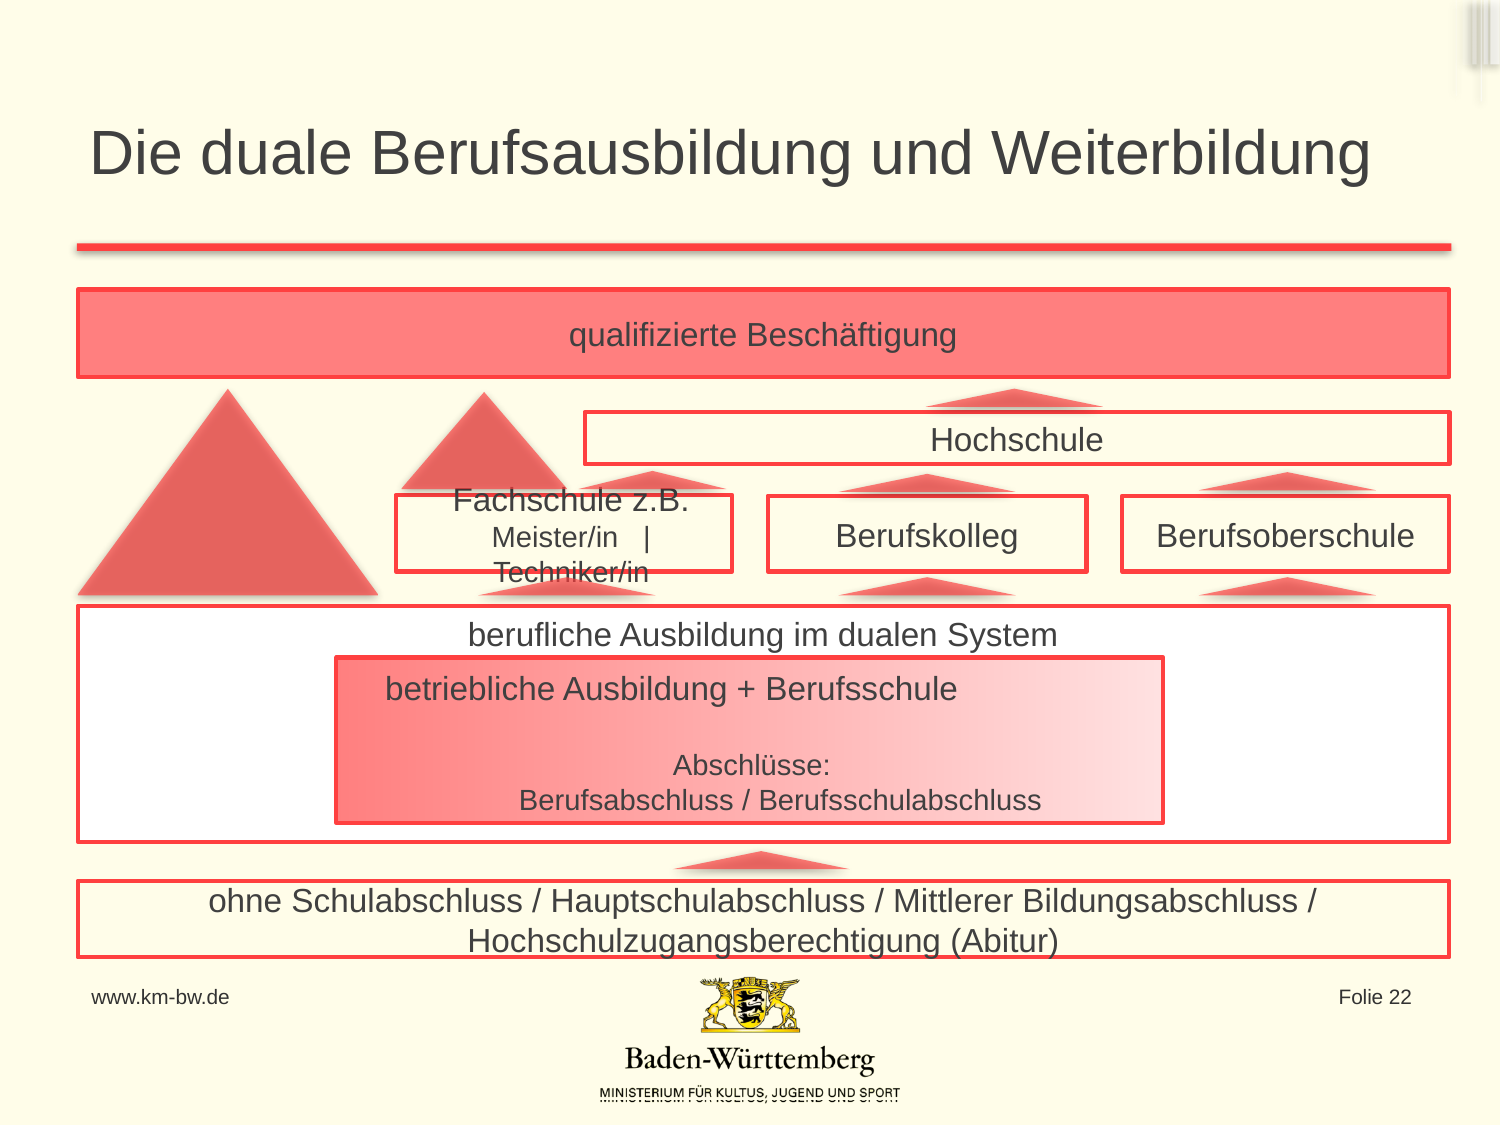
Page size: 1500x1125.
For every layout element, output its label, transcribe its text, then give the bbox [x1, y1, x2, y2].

text_box www.km-bw.de [76, 975, 276, 1035]
text_box [925, 387, 1104, 408]
text_box [334, 655, 1165, 825]
text_box Die duale Berufsausbildung und Weiterbildung [75, 92, 1425, 208]
text_box [1198, 471, 1377, 492]
text_box Berufsoberschule [1120, 494, 1451, 574]
picture [598, 975, 902, 1105]
text_box Fachschule z.B. Meister/in | Techniker/in [394, 493, 734, 574]
text_box [577, 470, 728, 490]
text_box qualifizierte Beschäftigung [76, 287, 1451, 379]
text_box Berufskolleg [766, 494, 1089, 574]
text_box Hochschule [583, 410, 1452, 466]
text_box [837, 576, 1017, 597]
text_box [76, 243, 1452, 252]
text_box [477, 576, 657, 597]
text_box [400, 390, 568, 490]
text_box Folie 22 [1281, 975, 1427, 1035]
text_box [77, 387, 379, 597]
text_box [1198, 576, 1377, 597]
text_box betriebliche Ausbildung + Berufsschule Abschlüsse: Berufsabschluss / Berufsschulabschluss [342, 659, 1170, 824]
text_box [837, 473, 1017, 493]
text_box [671, 850, 851, 870]
text_box ohne Schulabschluss / Hauptschulabschluss / Mittlerer Bildungsabschluss / Hochschulzugangsberechtigung (Abitur) [76, 879, 1451, 959]
text_box berufliche Ausbildung im dualen System [76, 604, 1451, 844]
